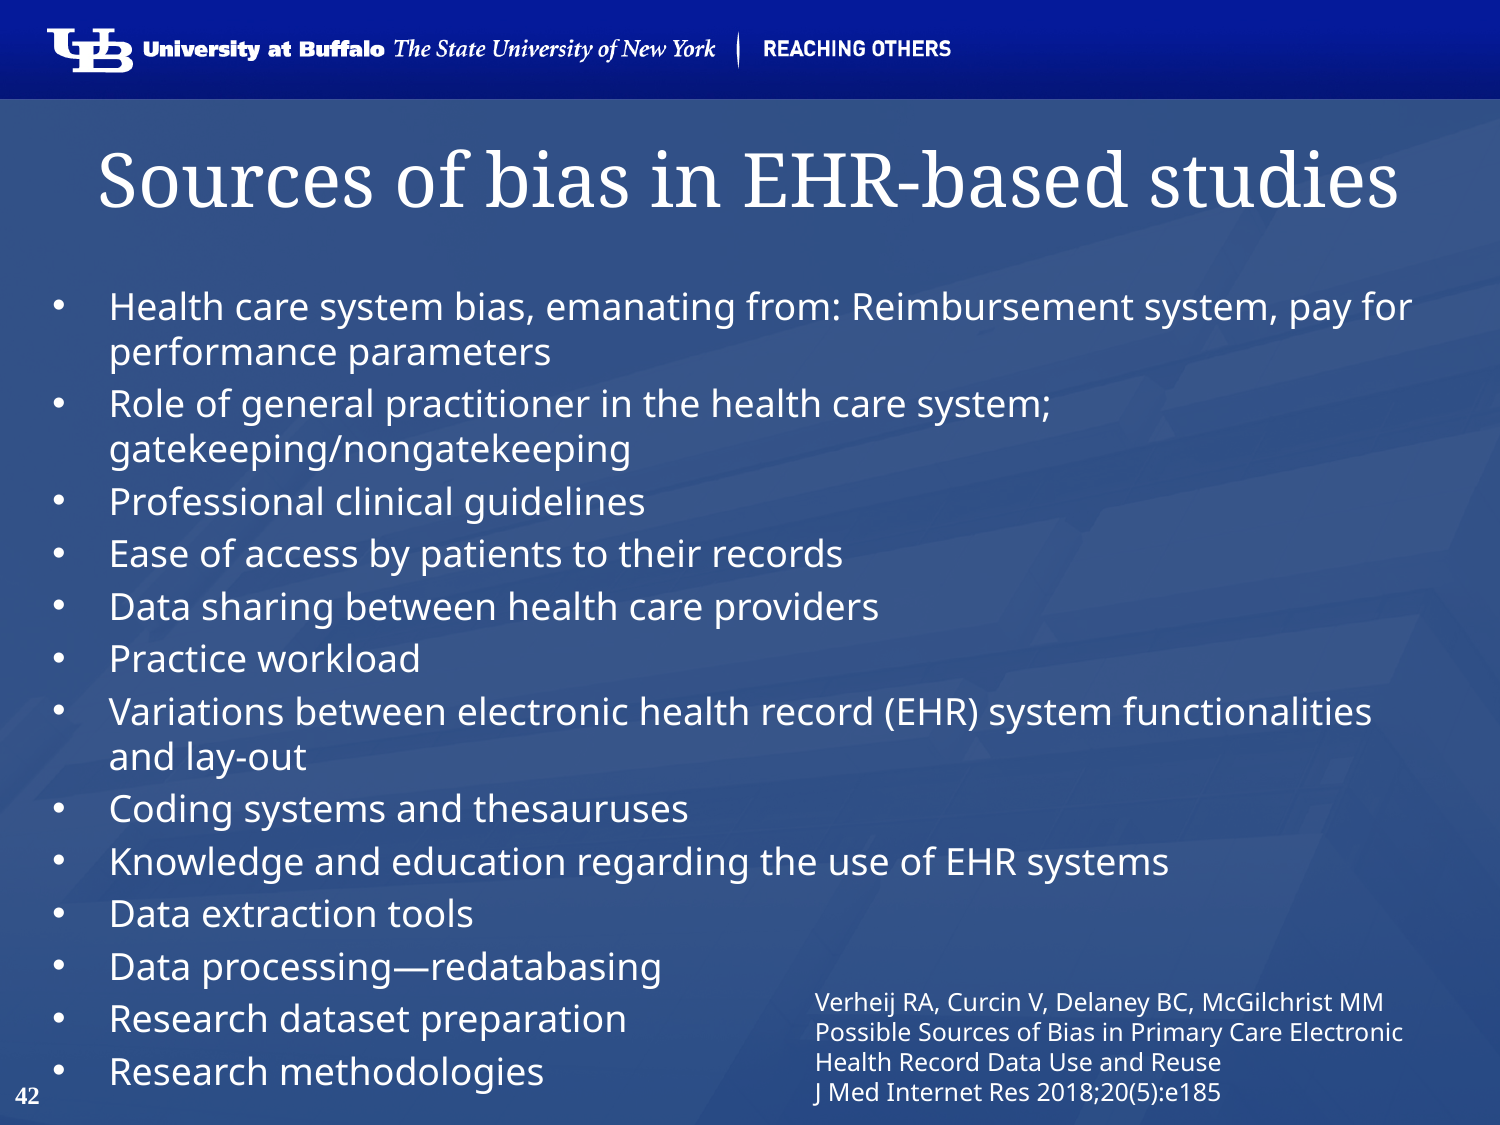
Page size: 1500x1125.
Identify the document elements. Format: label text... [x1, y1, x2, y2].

picture [0, 0, 1500, 99]
title Sources of bias in EHR-based studies [37, 125, 1463, 250]
list Health care system bias, emanating from: Reimbursement system, pay for performance parameters ‎Role of general practitioner in the health care system; gatekeeping/nongatekeeping ‎Professional clinical guidelines ‎Ease of access by patients to their records ‎Data sharing between health care providers ‎Practice workload ‎Variations between electronic health record (EHR) system functionalities and lay-out ‎Coding systems and thesauruses ‎Knowledge and education regarding the use of EHR systems ‎Data extraction tools ‎Data processing—redatabasing ‎Research dataset preparation ‎Research methodologies [37, 275, 1463, 1088]
slide_number 42 [0, 1064, 75, 1125]
text_box Verheij RA, Curcin V, Delaney BC, McGilchrist MM Possible Sources of Bias in Primary Care Electronic Health Record Data Use and Reuse J Med Internet Res 2018;20(5):e185 [799, 979, 1488, 1114]
